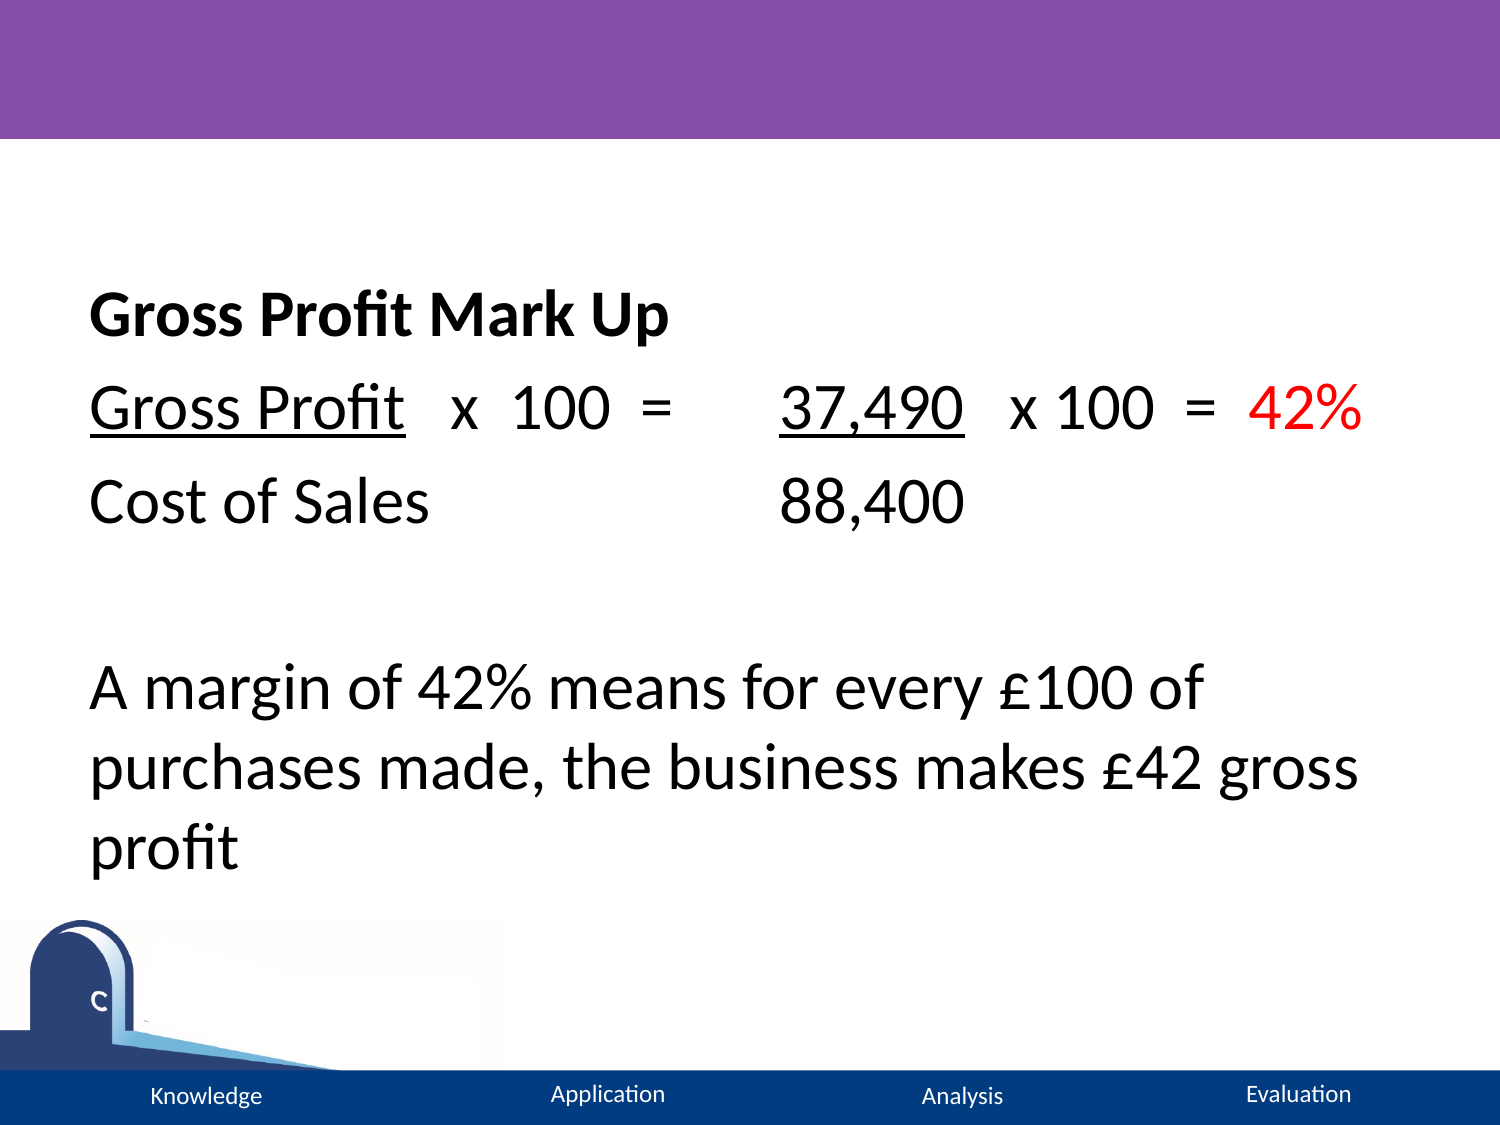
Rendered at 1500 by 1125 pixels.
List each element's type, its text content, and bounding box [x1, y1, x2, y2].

list Gross Profit Mark Up Gross Profit x 100 = 37,490 x 100 = 42% Cost of Sales 88,400 A margin of 42% means for every £100 of purchases made, the business makes £42 gross profit [75, 262, 1425, 1005]
picture [0, 920, 505, 1070]
